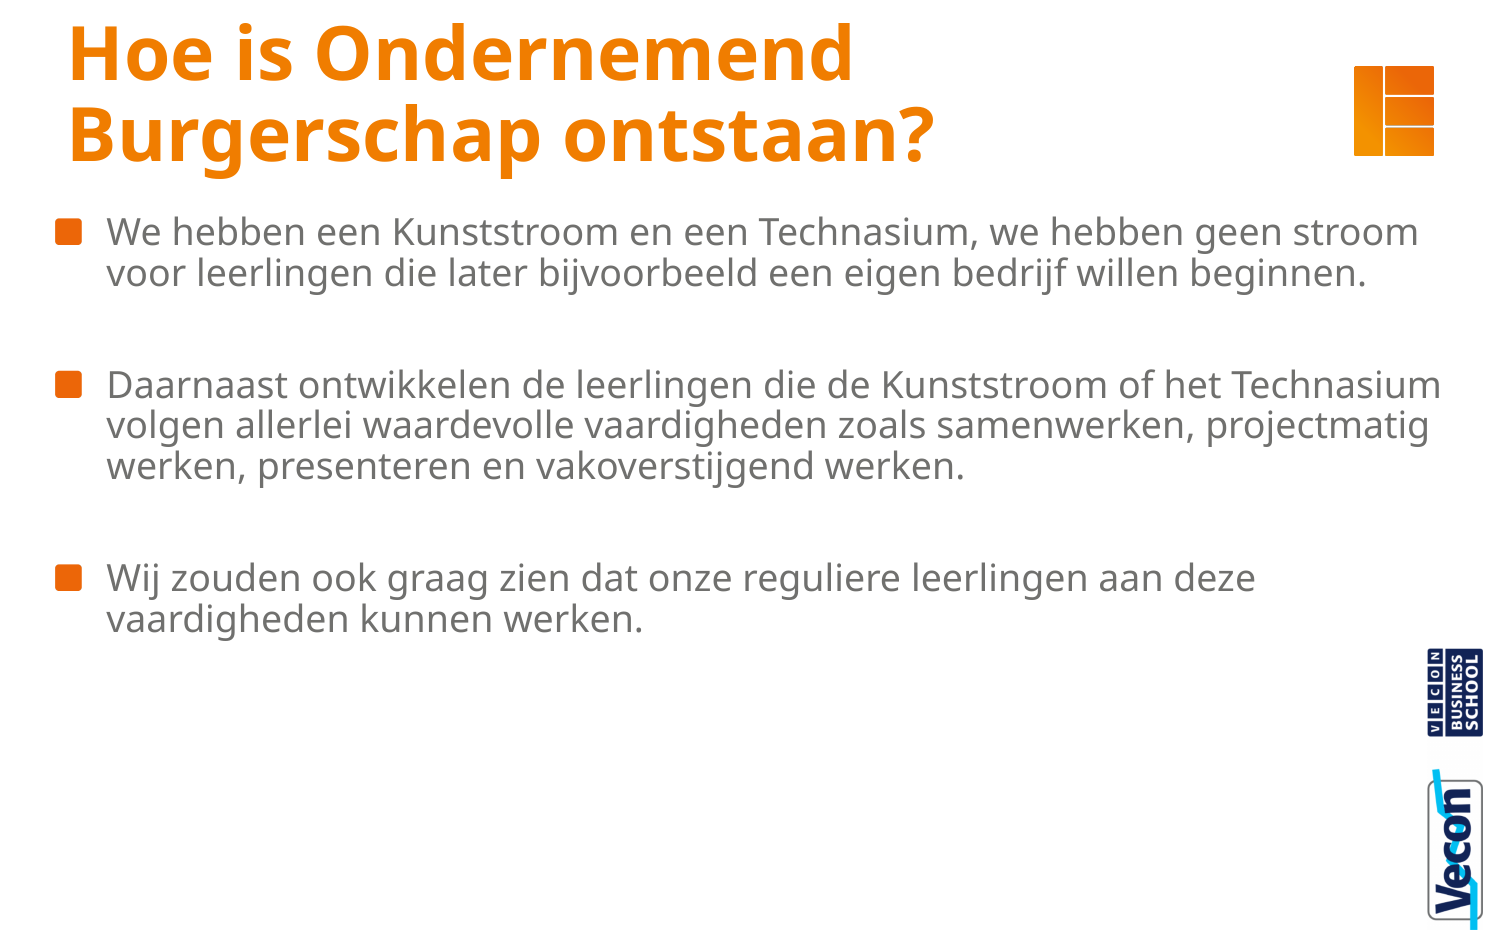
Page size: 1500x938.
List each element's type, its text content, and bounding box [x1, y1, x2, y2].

picture [55, 218, 82, 245]
list We hebben een Kunststroom en een Technasium, we hebben geen stroom voor leerlingen die later bijvoorbeeld een eigen bedrijf willen beginnen. Daarnaast ontwikkelen de leerlingen die de Kunststroom of het Technasium volgen allerlei waardevolle vaardigheden zoals samenwerken, projectmatig werken, presenteren en vakoverstijgend werken. Wij zouden ook graag zien dat onze reguliere leerlingen aan deze vaardigheden kunnen werken. [40, 205, 1500, 938]
title Hoe is Ondernemend Burgerschap ontstaan? [51, 56, 1234, 139]
picture [55, 370, 82, 398]
picture [1314, 649, 1500, 929]
picture [55, 564, 82, 591]
picture [1354, 66, 1434, 156]
